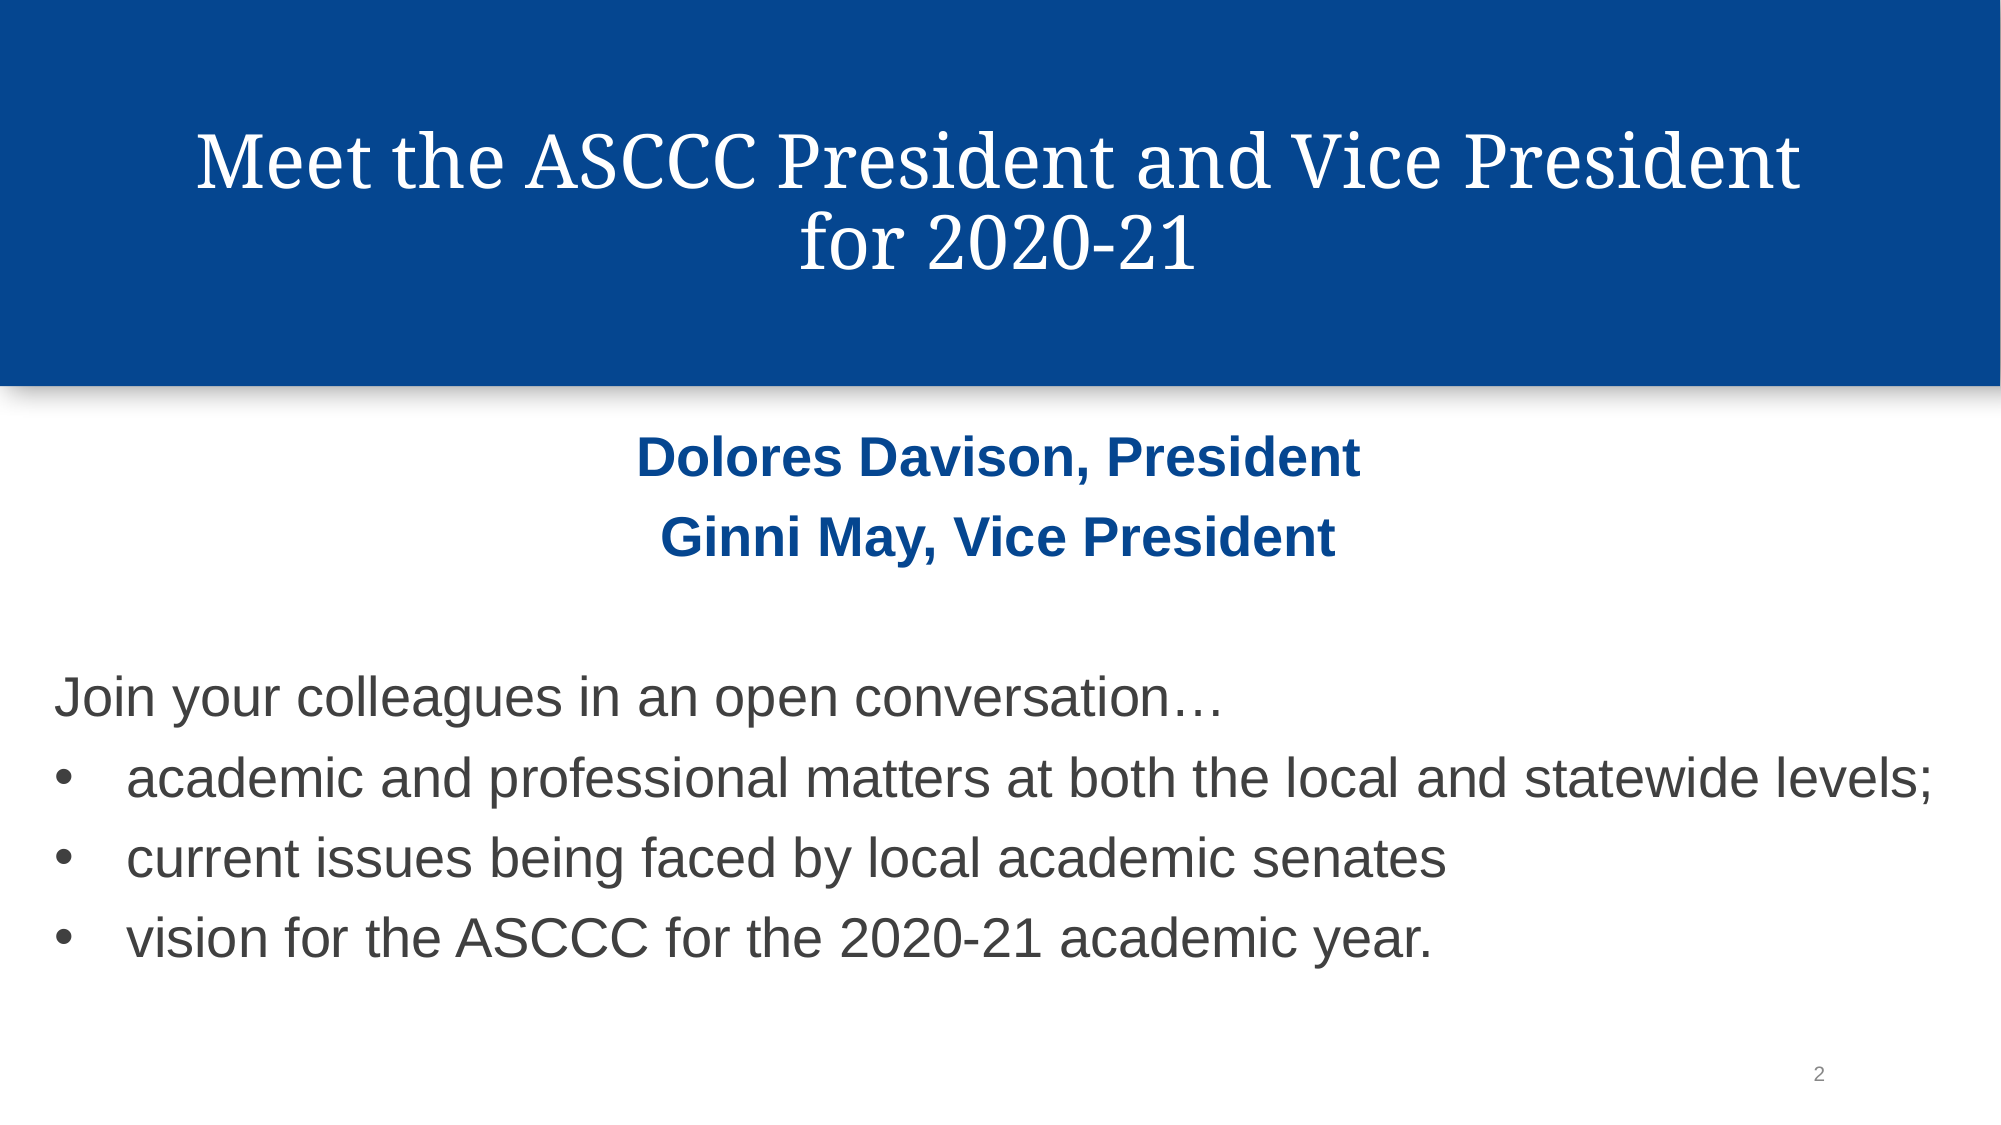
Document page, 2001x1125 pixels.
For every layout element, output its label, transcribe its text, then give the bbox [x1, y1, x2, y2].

list Dolores Davison, President Ginni May, Vice President Join your colleagues in an open conversation… academic and professional matters at both the local and statewide levels; current issues being faced by local academic senates vision for the ASCCC for the 2020-21 academic year. [39, 420, 1958, 1043]
slide_number 2 [1374, 1042, 1825, 1103]
title Meet the ASCCC President and Vice President for 2020-21 [174, 66, 1825, 343]
